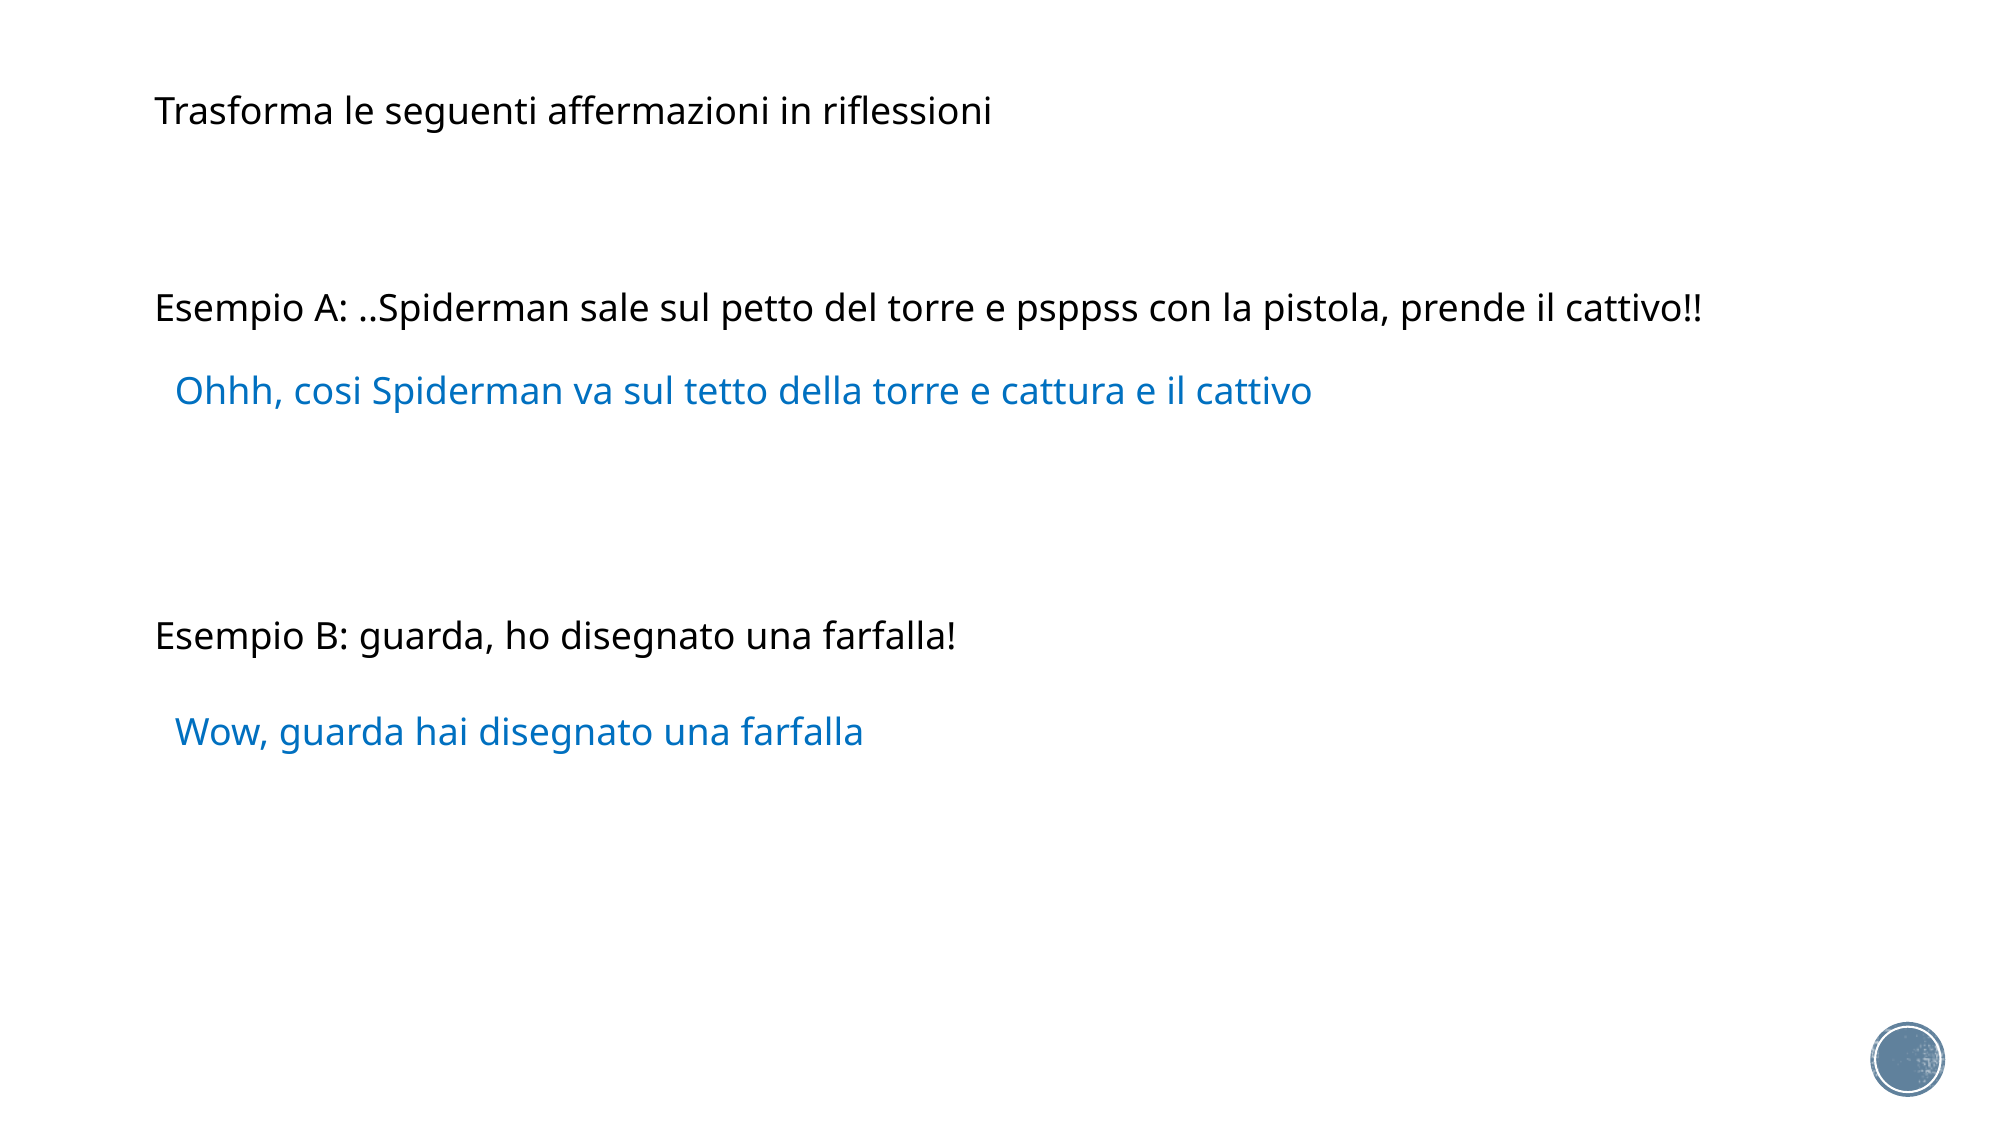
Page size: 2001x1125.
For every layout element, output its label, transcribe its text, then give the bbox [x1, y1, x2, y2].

text_box Wow, guarda hai disegnato una farfalla [160, 700, 1815, 761]
text_box Trasforma le seguenti affermazioni in riflessioni [139, 79, 1650, 140]
text_box Esempio A: ..Spiderman sale sul petto del torre e psppss con la pistola, prende il cattivo!! [139, 276, 1793, 562]
text_box Esempio B: guarda, ho disegnato una farfalla! [139, 604, 1795, 665]
text_box Ohhh, cosi Spiderman va sul tetto della torre e cattura e il cattivo [160, 359, 1773, 420]
